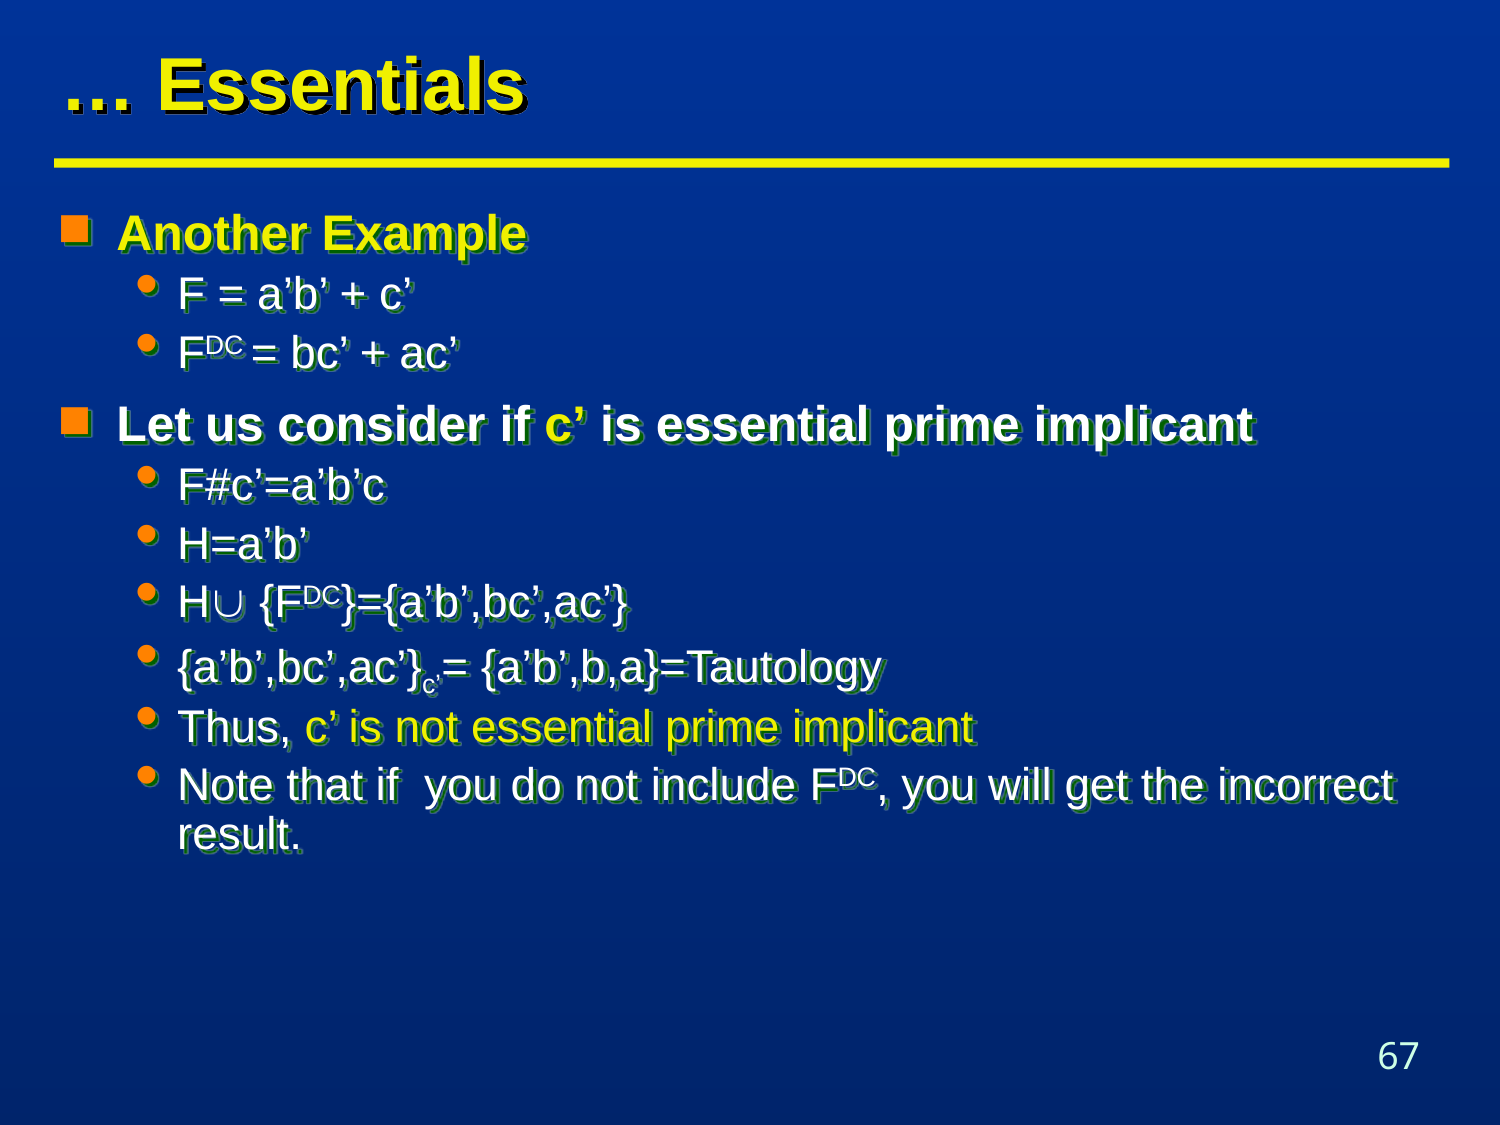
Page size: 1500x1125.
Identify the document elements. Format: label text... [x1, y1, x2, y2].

list Another Example F = a’b’ + c’ FDC = bc’ + ac’ Let us consider if c’ is essential prime implicant F#c’=a’b’c H=a’b’ H {FDC}={a’b’,bc’,ac’} {a’b’,bc’,ac’}c’= {a’b’,b,a}=Tautology Thus, c’ is not essential prime implicant Note that if you do not include FDC, you will get the incorrect result. [49, 199, 1449, 1079]
title … Essentials [46, 33, 1455, 139]
